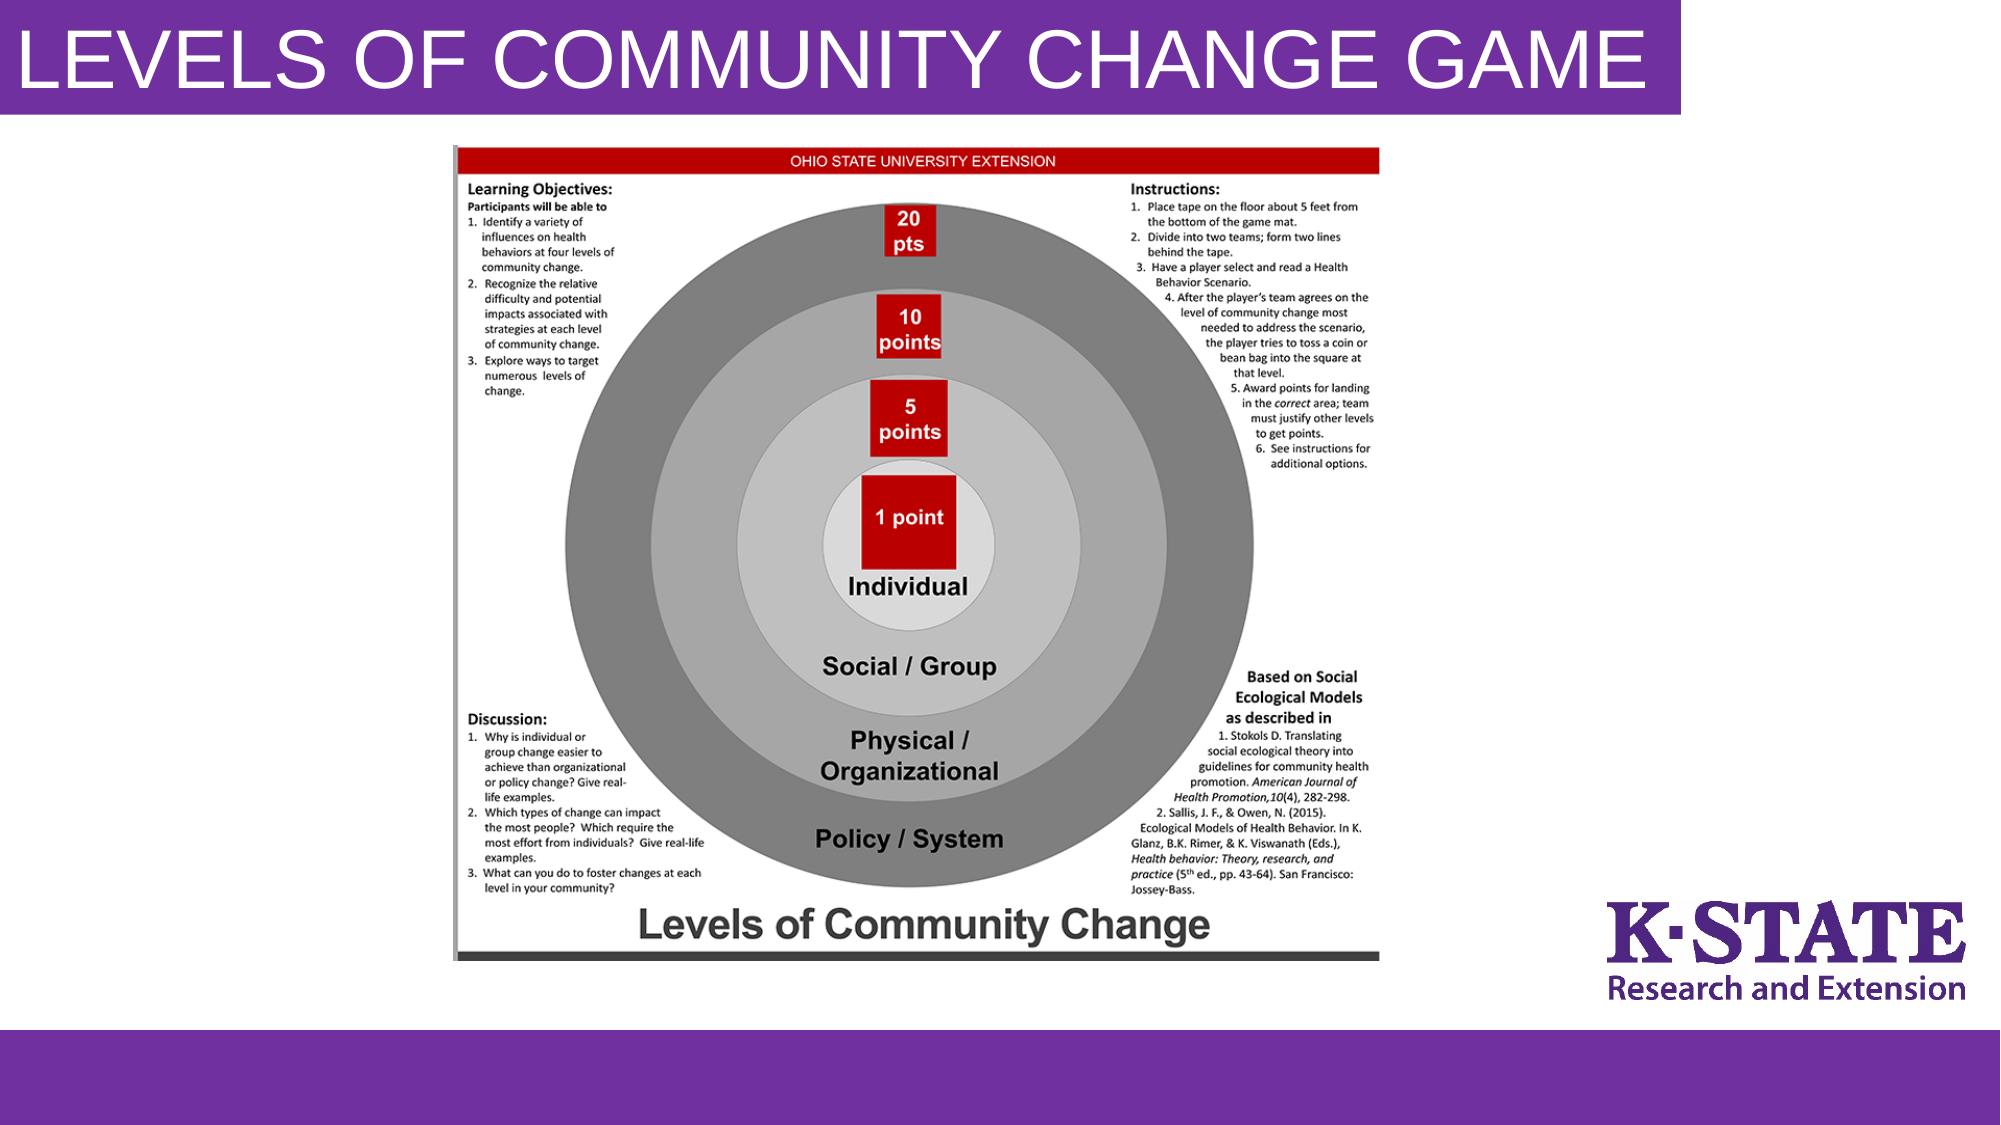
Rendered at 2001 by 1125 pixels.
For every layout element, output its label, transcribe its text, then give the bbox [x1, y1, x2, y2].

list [453, 145, 1380, 961]
picture [1607, 900, 1966, 1000]
text_box [0, 1030, 2000, 1125]
title Levels of Community Change Game [0, 0, 1681, 115]
